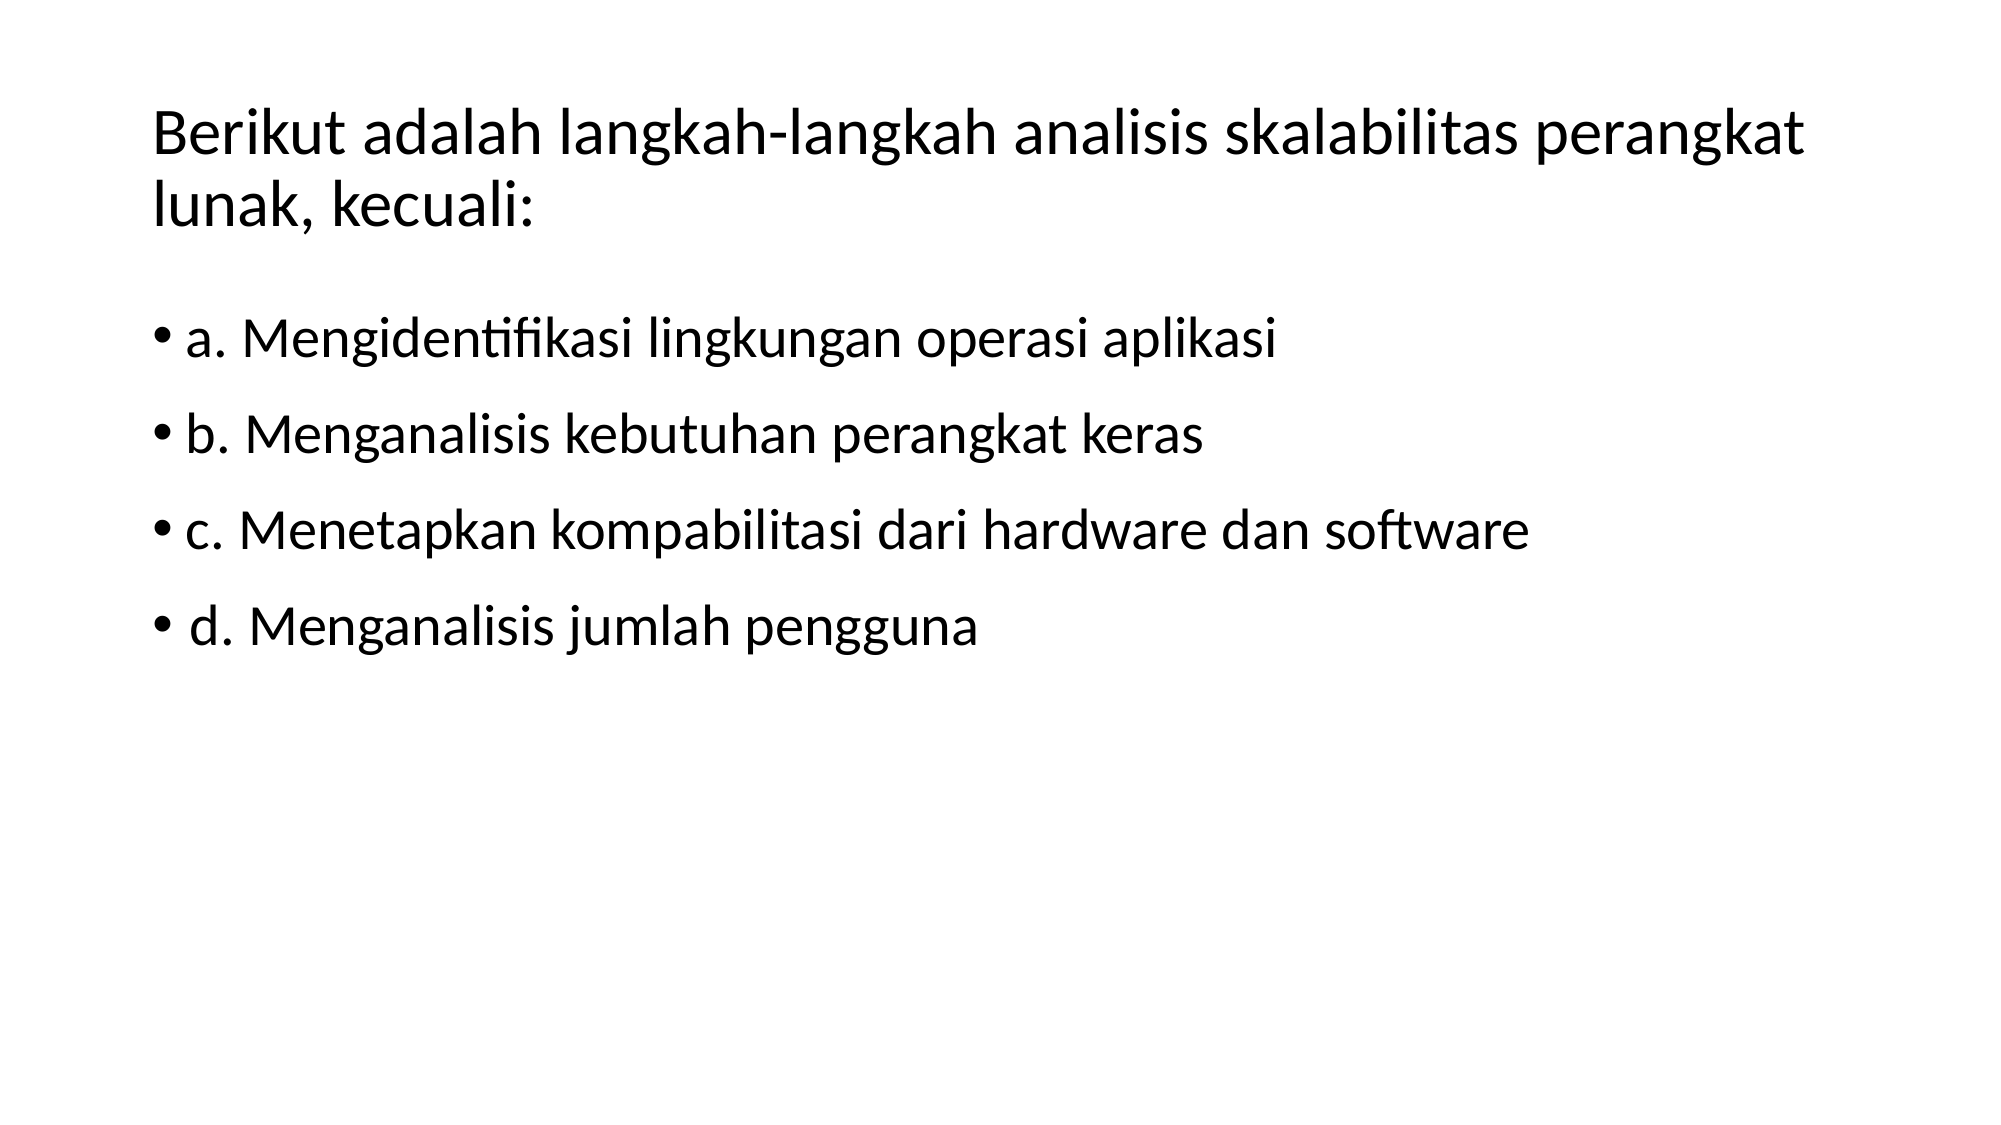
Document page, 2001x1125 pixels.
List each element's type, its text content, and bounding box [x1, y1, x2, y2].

title Berikut adalah langkah-langkah analisis skalabilitas perangkat lunak, kecuali: [137, 59, 1863, 278]
list a. Mengidentifikasi lingkungan operasi aplikasi b. Menganalisis kebutuhan perangkat keras c. Menetapkan kompabilitasi dari hardware dan software d. Menganalisis jumlah pengguna [137, 299, 1863, 1014]
